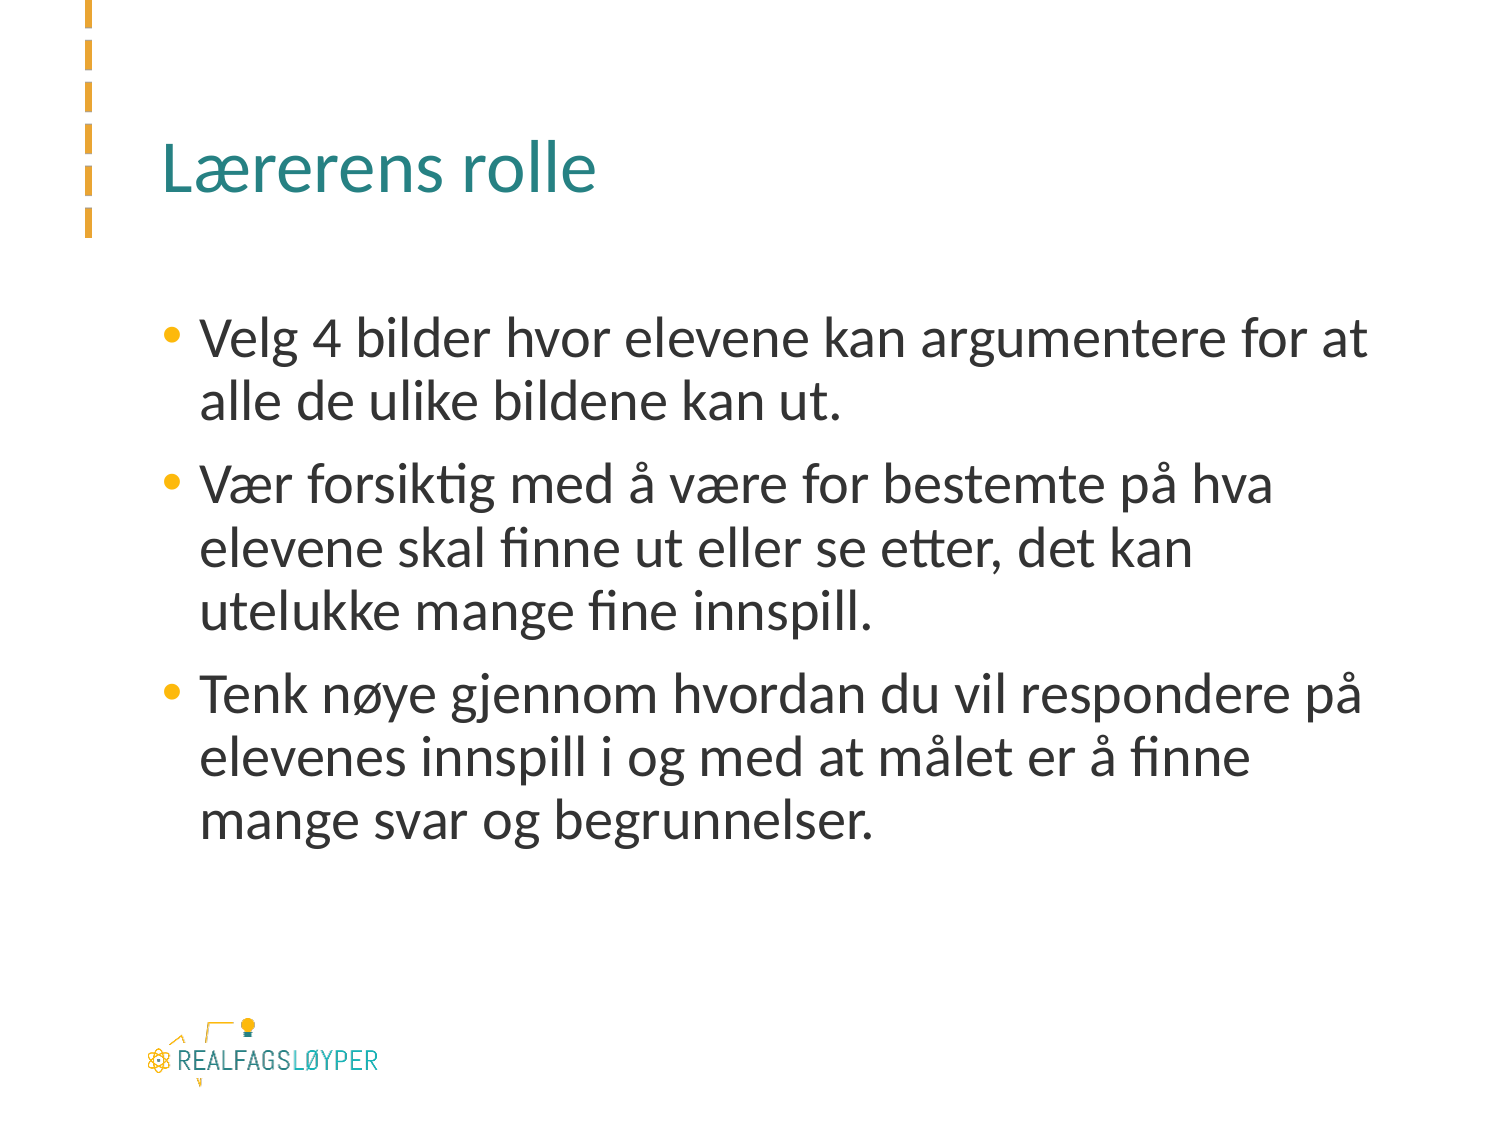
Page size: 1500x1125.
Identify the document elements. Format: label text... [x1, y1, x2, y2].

list Velg 4 bilder hvor elevene kan argumentere for at alle de ulike bildene kan ut. Vær forsiktig med å være for bestemte på hva elevene skal finne ut eller se etter, det kan utelukke mange fine innspill. Tenk nøye gjennom hvordan du vil respondere på elevenes innspill i og med at målet er å finne mange svar og begrunnelser. [146, 299, 1391, 986]
picture [146, 1018, 380, 1089]
title Lærerens rolle [146, 59, 1391, 278]
picture [85, 0, 92, 238]
